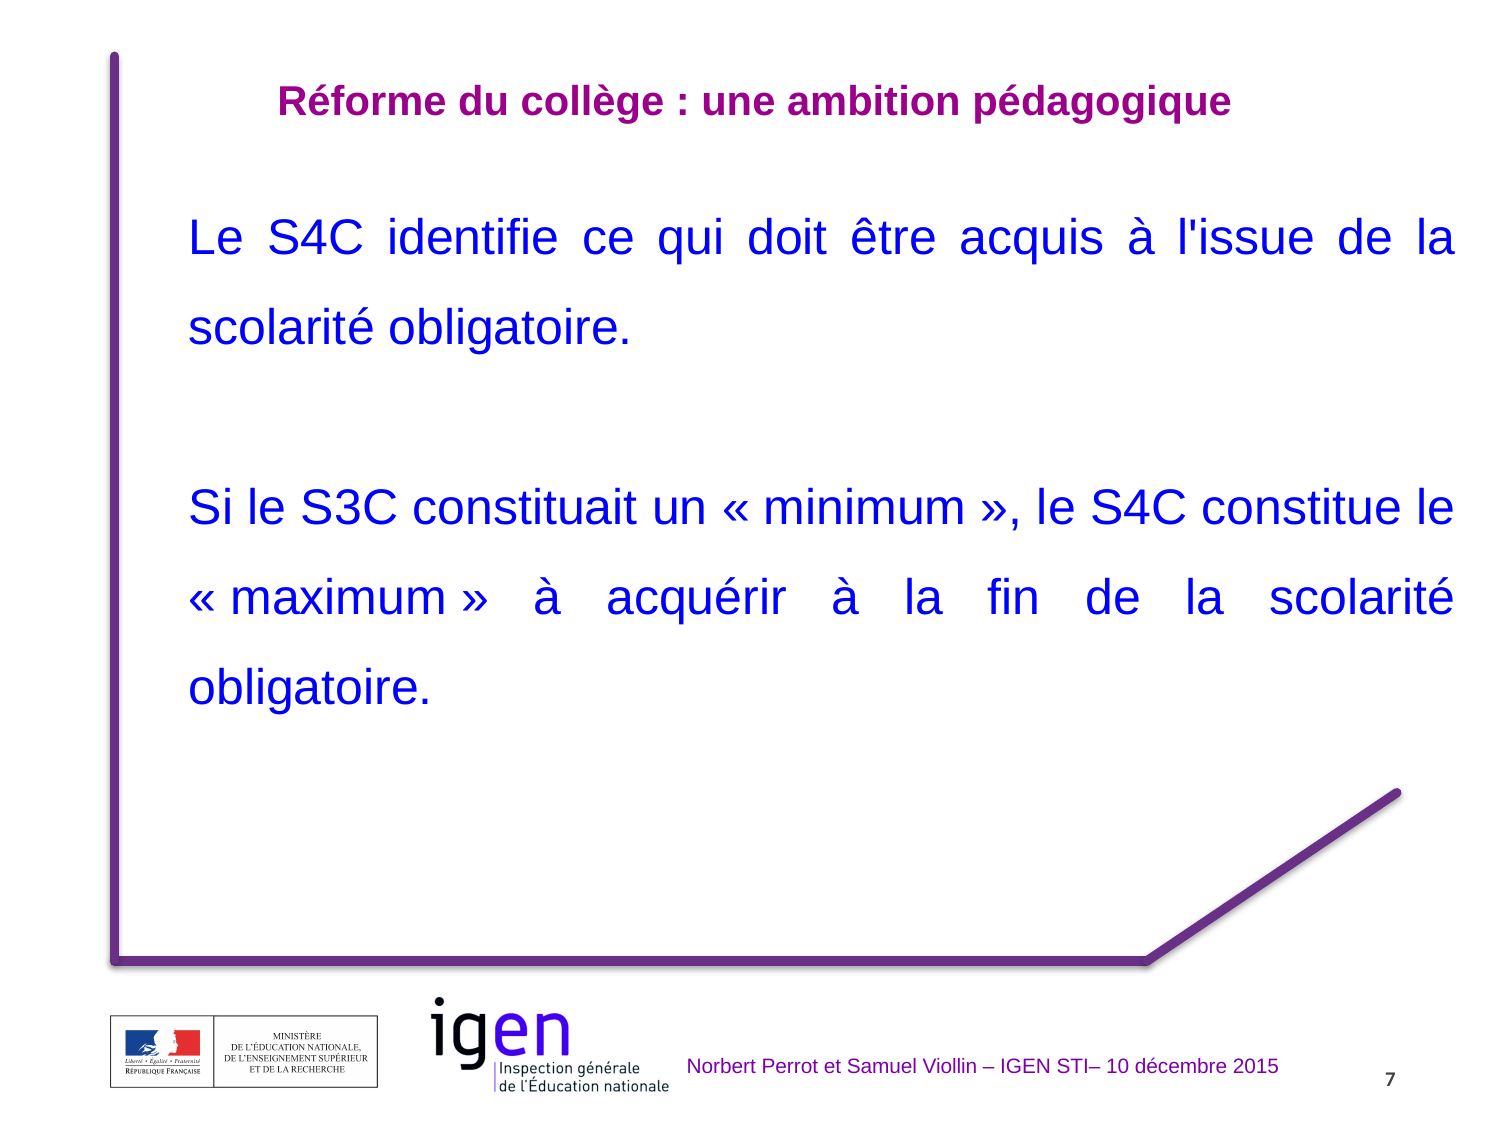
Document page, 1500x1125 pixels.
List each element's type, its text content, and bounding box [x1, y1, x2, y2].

picture [108, 1013, 380, 1090]
text_box Le S4C identifie ce qui doit être acquis à l'issue de la scolarité obligatoire. Si le S3C constituait un « minimum », le S4C constitue le « maximum » à acquérir à la fin de la scolarité obligatoire. [173, 166, 1471, 782]
text_box Réforme du collège : une ambition pédagogique [262, 66, 1269, 132]
picture [428, 994, 672, 1094]
